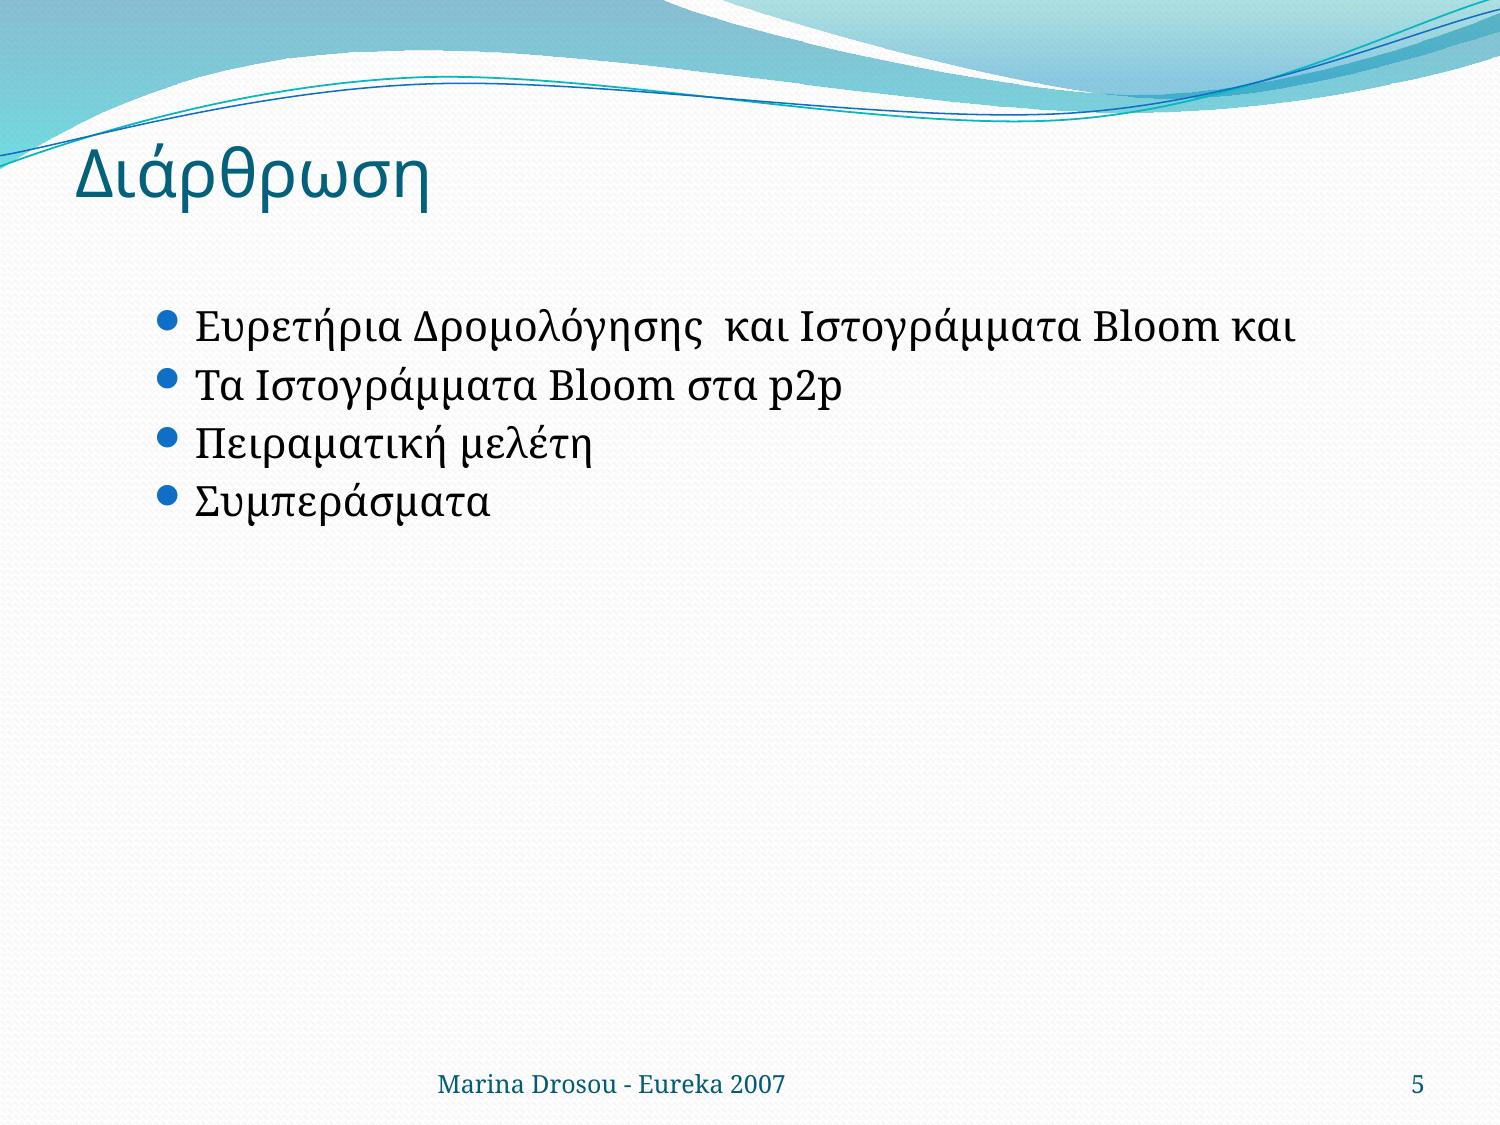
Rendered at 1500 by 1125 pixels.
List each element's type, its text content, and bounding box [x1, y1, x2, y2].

list Ευρετήρια Δρομολόγησης και Ιστογράμματα Bloom και Τα Ιστογράμματα Bloom στα p2p Πειραματική μελέτη Συμπεράσματα [75, 234, 1425, 1038]
title Διάρθρωση [75, 115, 1425, 211]
footer Marina Drosou - Eureka 2007 [437, 1042, 988, 1103]
slide_number 5 [1299, 1042, 1425, 1103]
